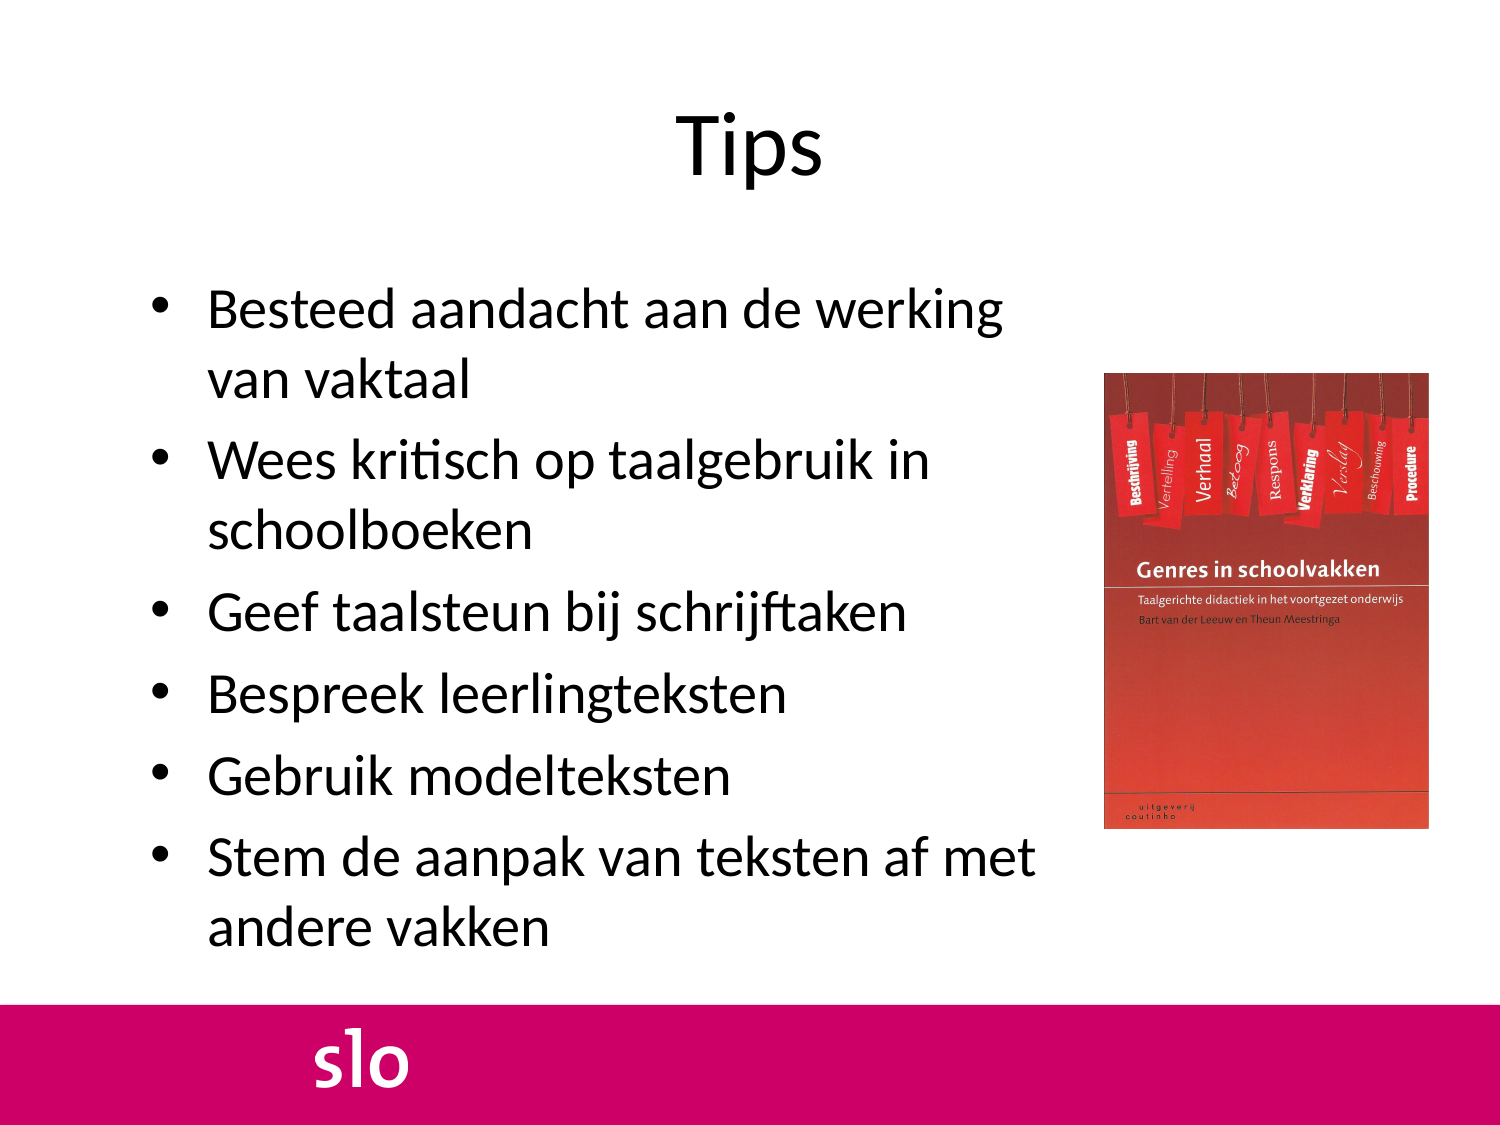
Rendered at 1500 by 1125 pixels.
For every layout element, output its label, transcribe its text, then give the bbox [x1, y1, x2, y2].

list Besteed aandacht aan de werking van vaktaal Wees kritisch op taalgebruik in schoolboeken Geef taalsteun bij schrijftaken Bespreek leerlingteksten Gebruik modelteksten Stem de aanpak van teksten af met andere vakken [135, 262, 1070, 1006]
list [1104, 373, 1429, 829]
title Tips [74, 44, 1426, 233]
picture [315, 1028, 408, 1088]
